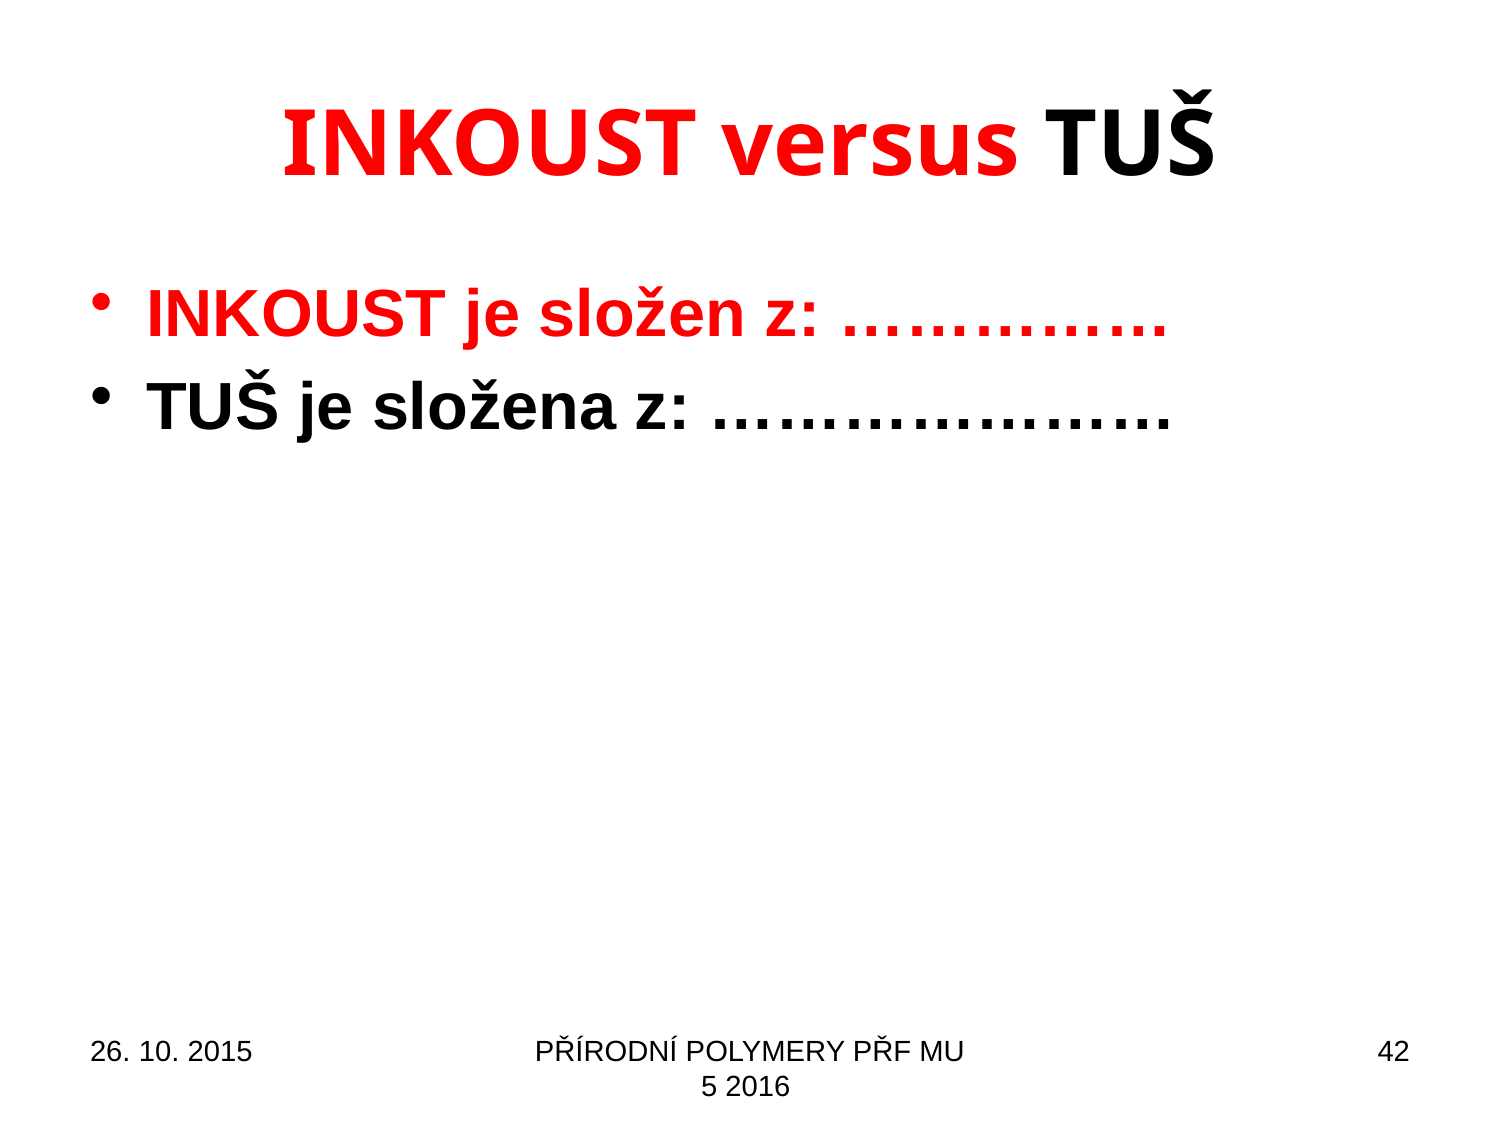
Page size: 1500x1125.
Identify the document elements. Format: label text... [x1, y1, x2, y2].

title INKOUST versus TUŠ [74, 44, 1426, 233]
list INKOUST je složen z: …………… TUŠ je složena z: ………………… [74, 262, 1426, 1006]
slide_number 26. 10. 2015 [74, 1024, 426, 1103]
slide_number 42 [1074, 1024, 1426, 1103]
footer PŘÍRODNÍ POLYMERY PŘF MU 5 2016 [512, 1024, 988, 1103]
